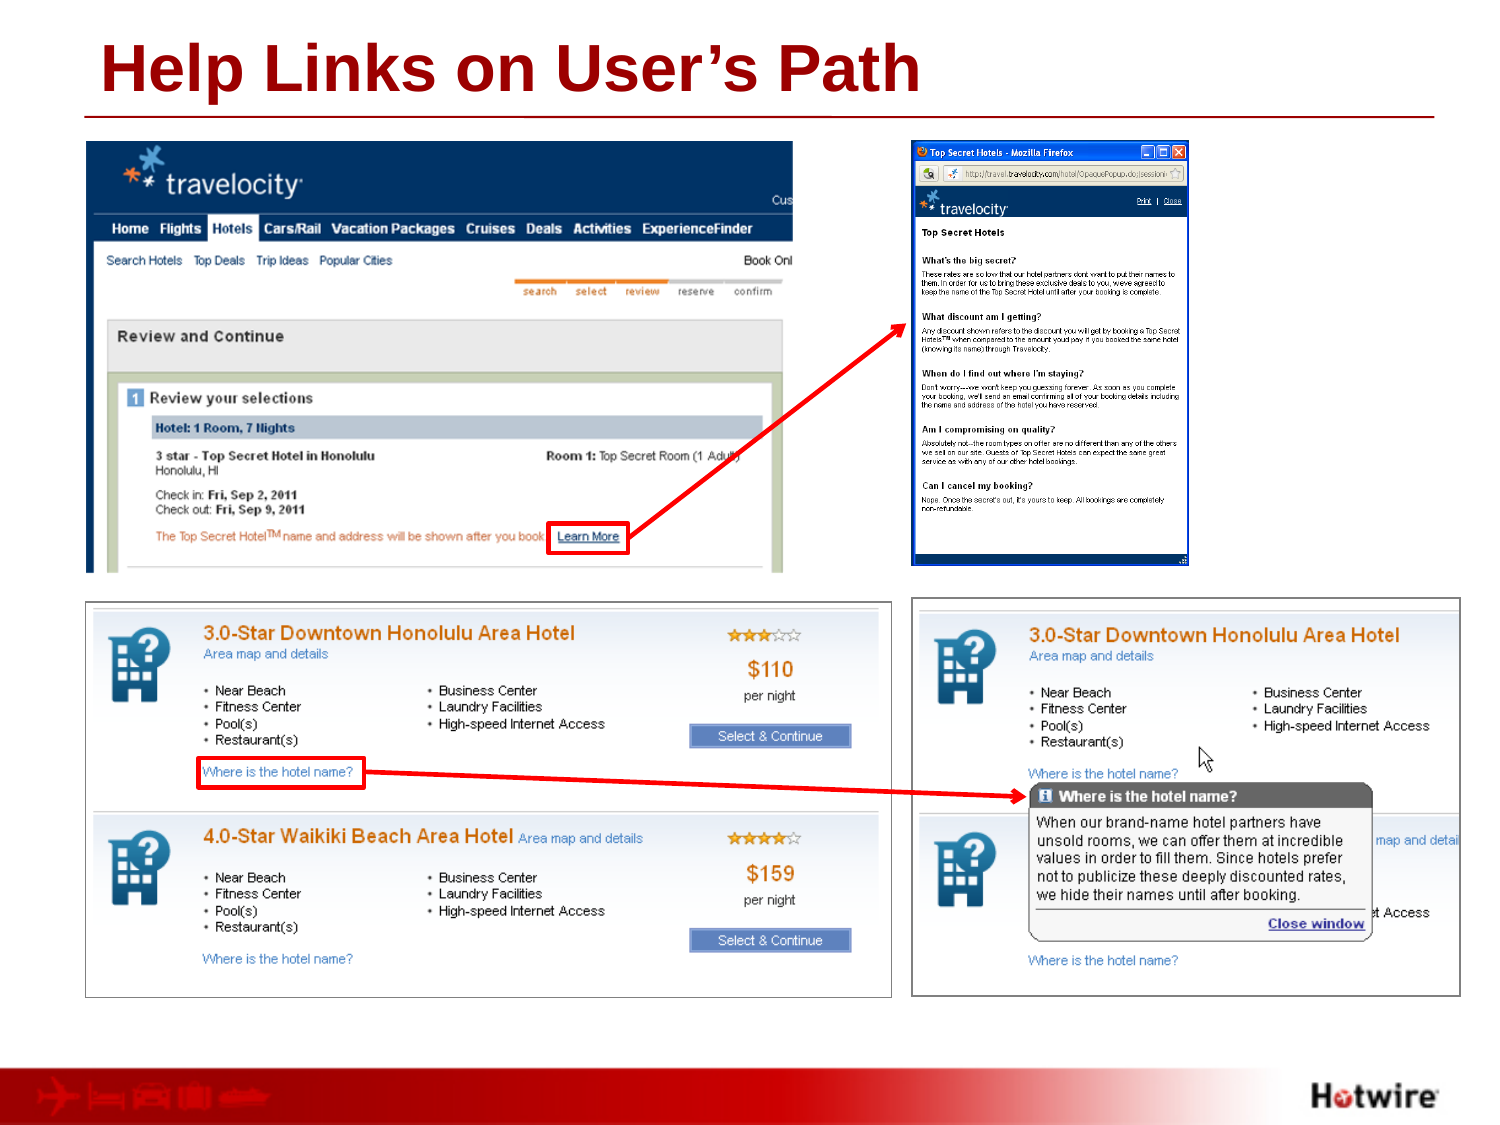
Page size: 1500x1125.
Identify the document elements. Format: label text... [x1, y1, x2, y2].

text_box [627, 323, 905, 539]
picture [0, 0, 1500, 1125]
title Help Links on User’s Path [85, 25, 1435, 106]
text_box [365, 771, 1027, 798]
